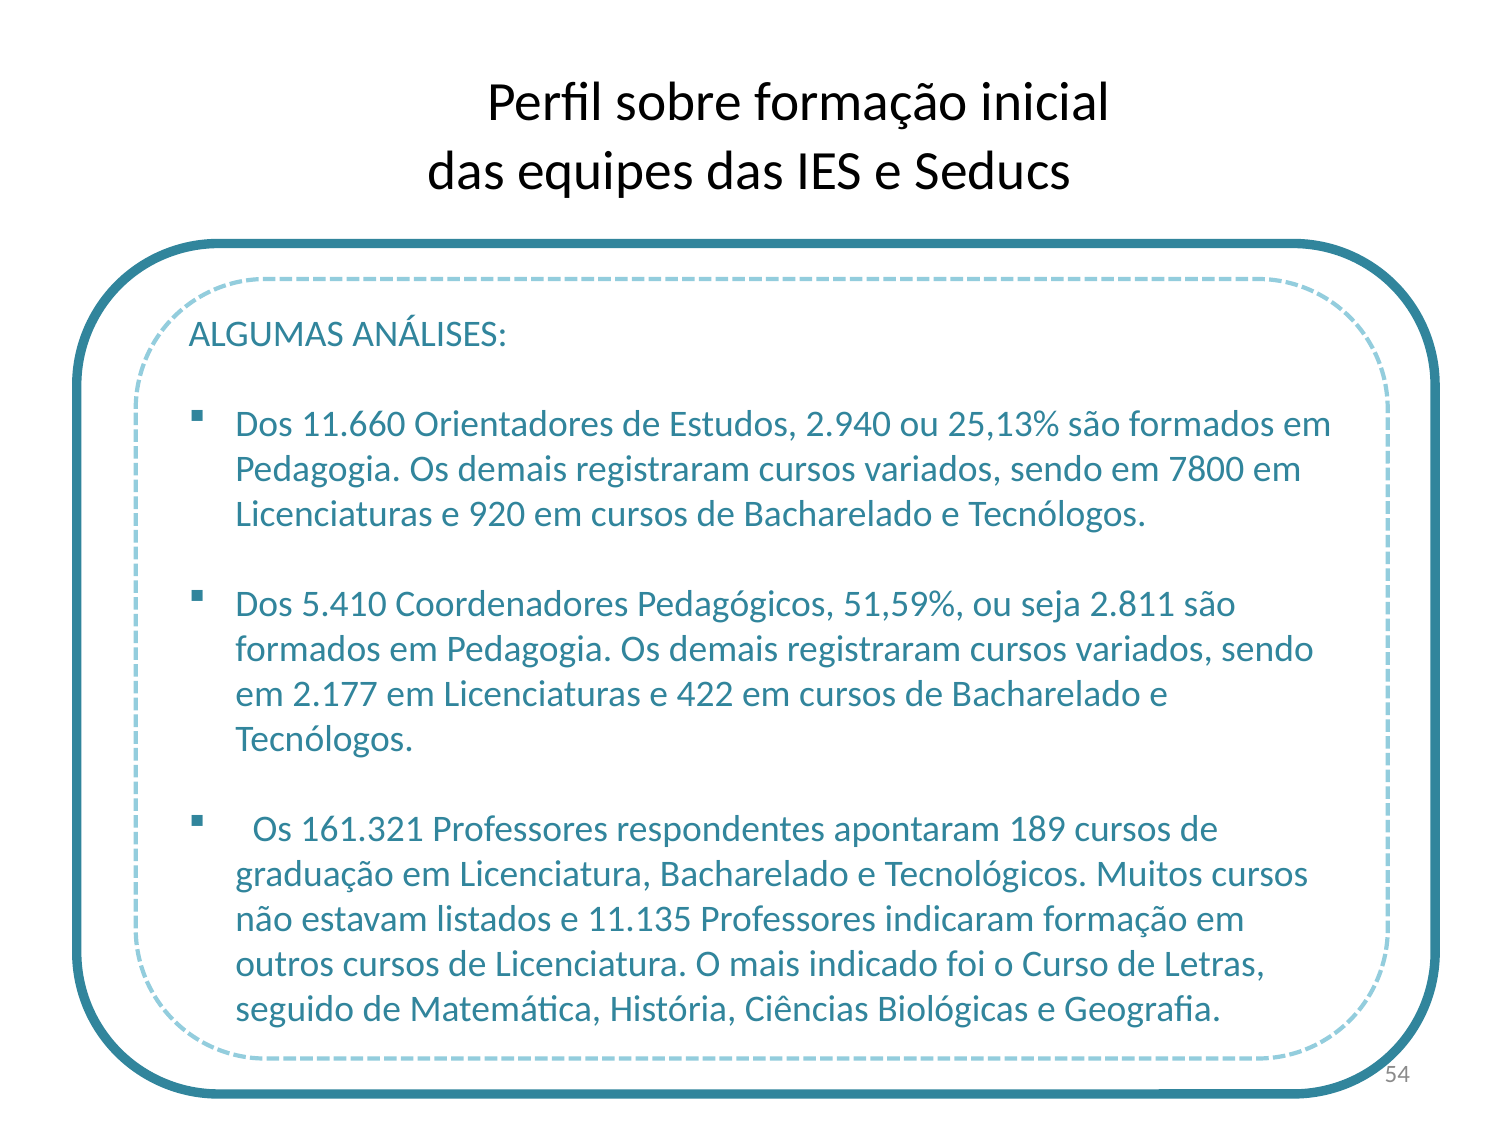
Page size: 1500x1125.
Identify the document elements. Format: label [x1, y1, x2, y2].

title [75, 45, 1425, 209]
slide_number [1074, 1042, 1425, 1103]
text_box [74, 241, 1438, 1097]
